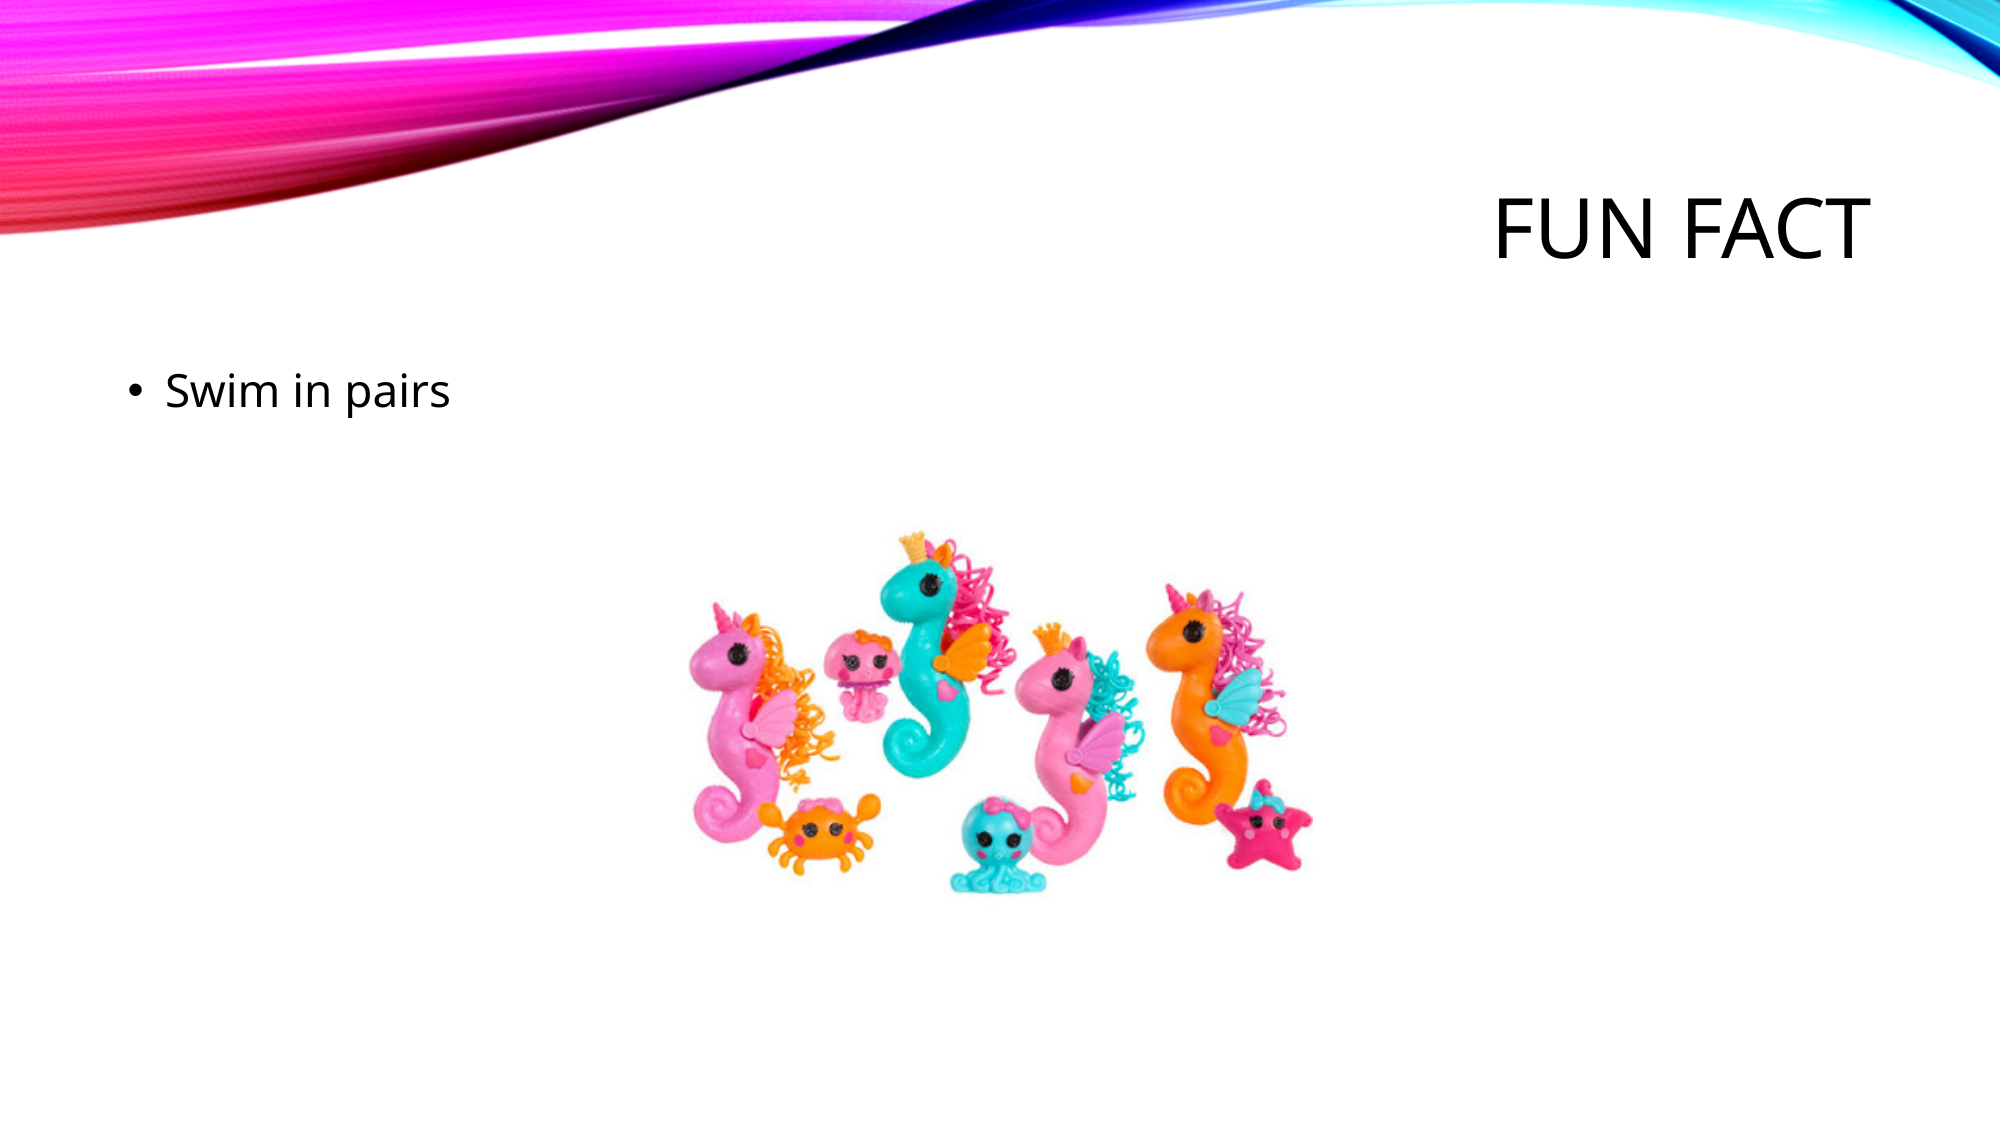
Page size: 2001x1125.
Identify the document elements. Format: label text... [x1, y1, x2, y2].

picture [1910, 0, 2000, 45]
picture [1890, 0, 2000, 75]
list Swim in pairs [112, 360, 1888, 1021]
picture [0, 0, 2000, 237]
picture [687, 510, 1313, 915]
title Fun faCt [474, 125, 1888, 338]
